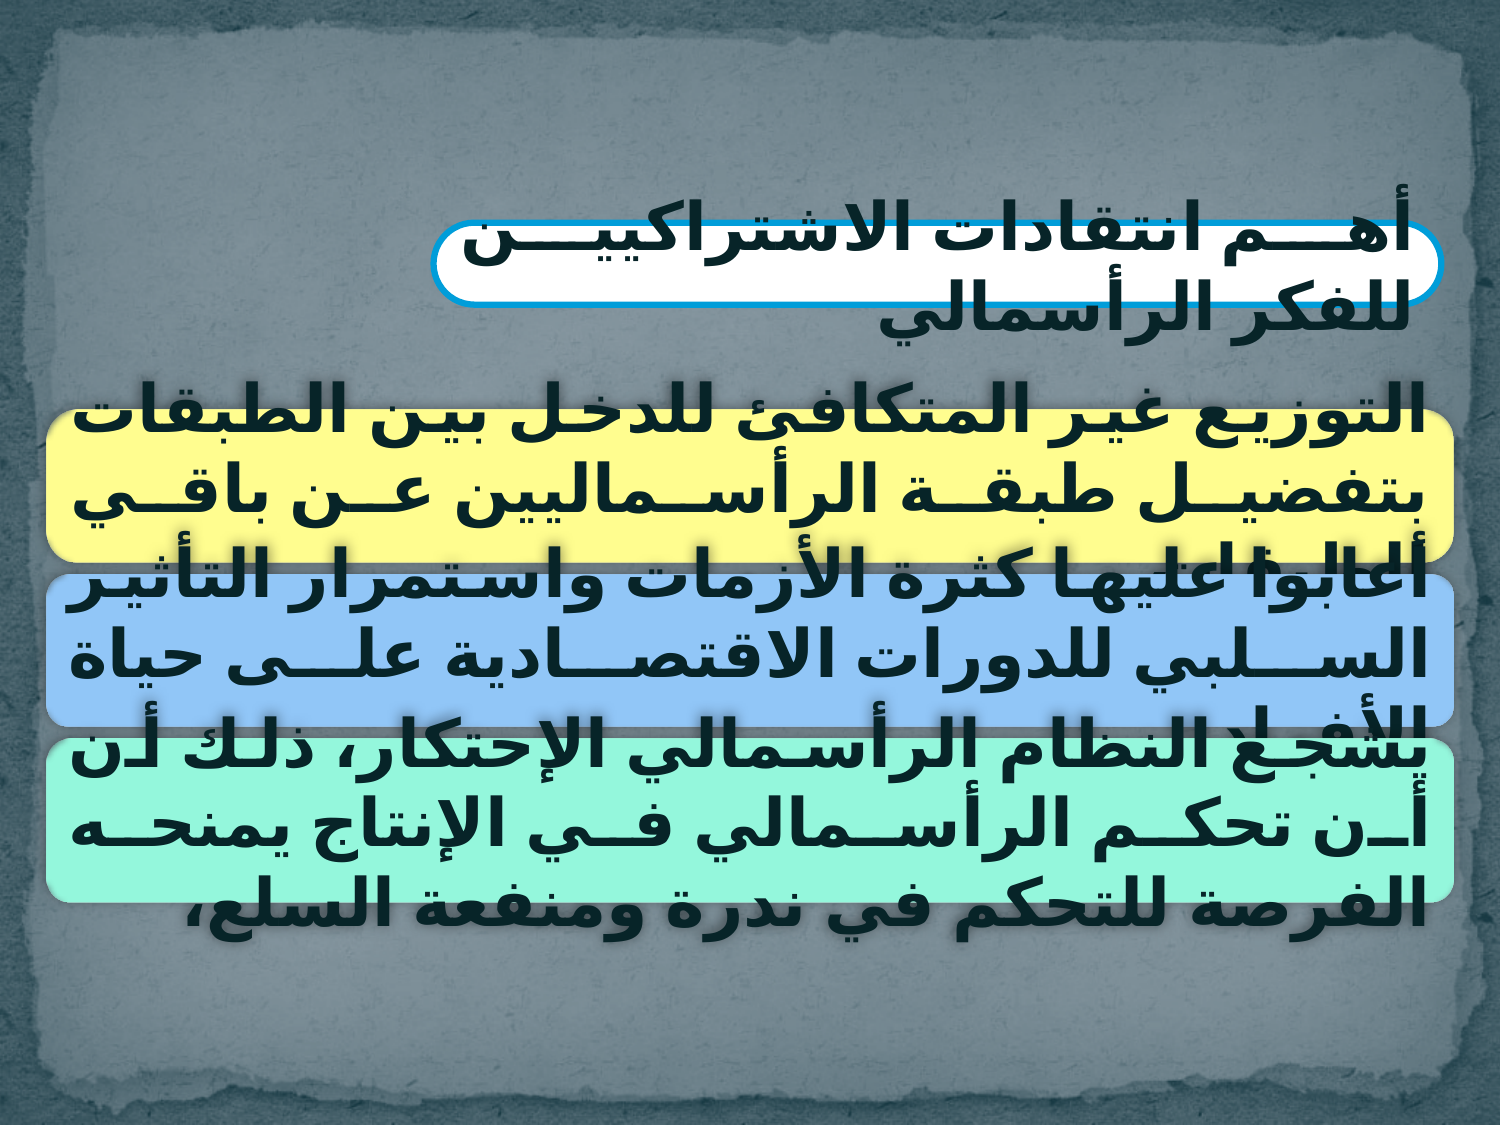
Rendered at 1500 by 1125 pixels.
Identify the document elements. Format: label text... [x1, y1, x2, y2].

text_box أهم انتقادات الاشتراكيين للفكر الرأسمالي [430, 219, 1445, 308]
text_box التوزيع غير المتكافئ للدخل بين الطبقات بتفضيل طبقة الرأسماليين عن باقي الطبقات [42, 405, 1459, 561]
text_box يشجع النظام الرأسمالي الإحتكار، ذلك أن أن تحكم الرأسمالي في الإنتاج يمنحه الفرصة للتحكم في ندرة ومنفعة السلع، [42, 733, 1459, 908]
text_box أعابوا عليها كثرة الأزمات واستمرار التأثير السلبي للدورات الاقتصادية على حياة الأفراد. [42, 569, 1459, 726]
